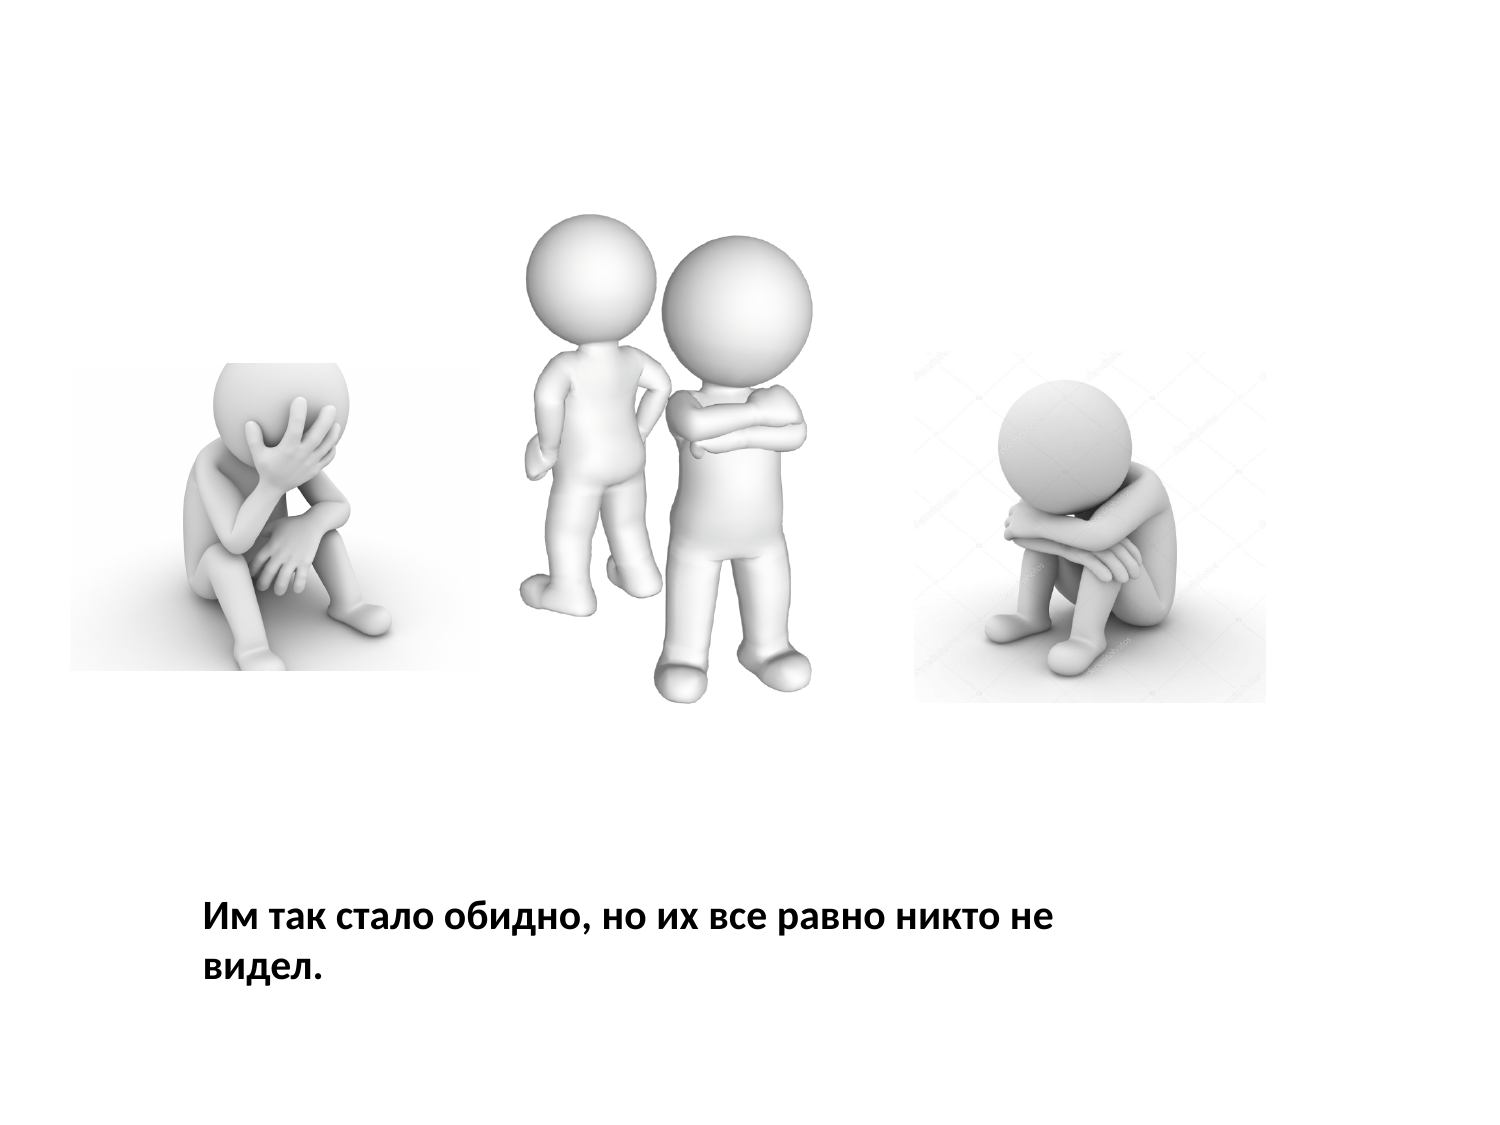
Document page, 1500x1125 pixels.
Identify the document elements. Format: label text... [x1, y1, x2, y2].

picture [70, 198, 1266, 716]
list Им так стало обидно, но их все равно никто не видел. [187, 880, 1194, 1013]
